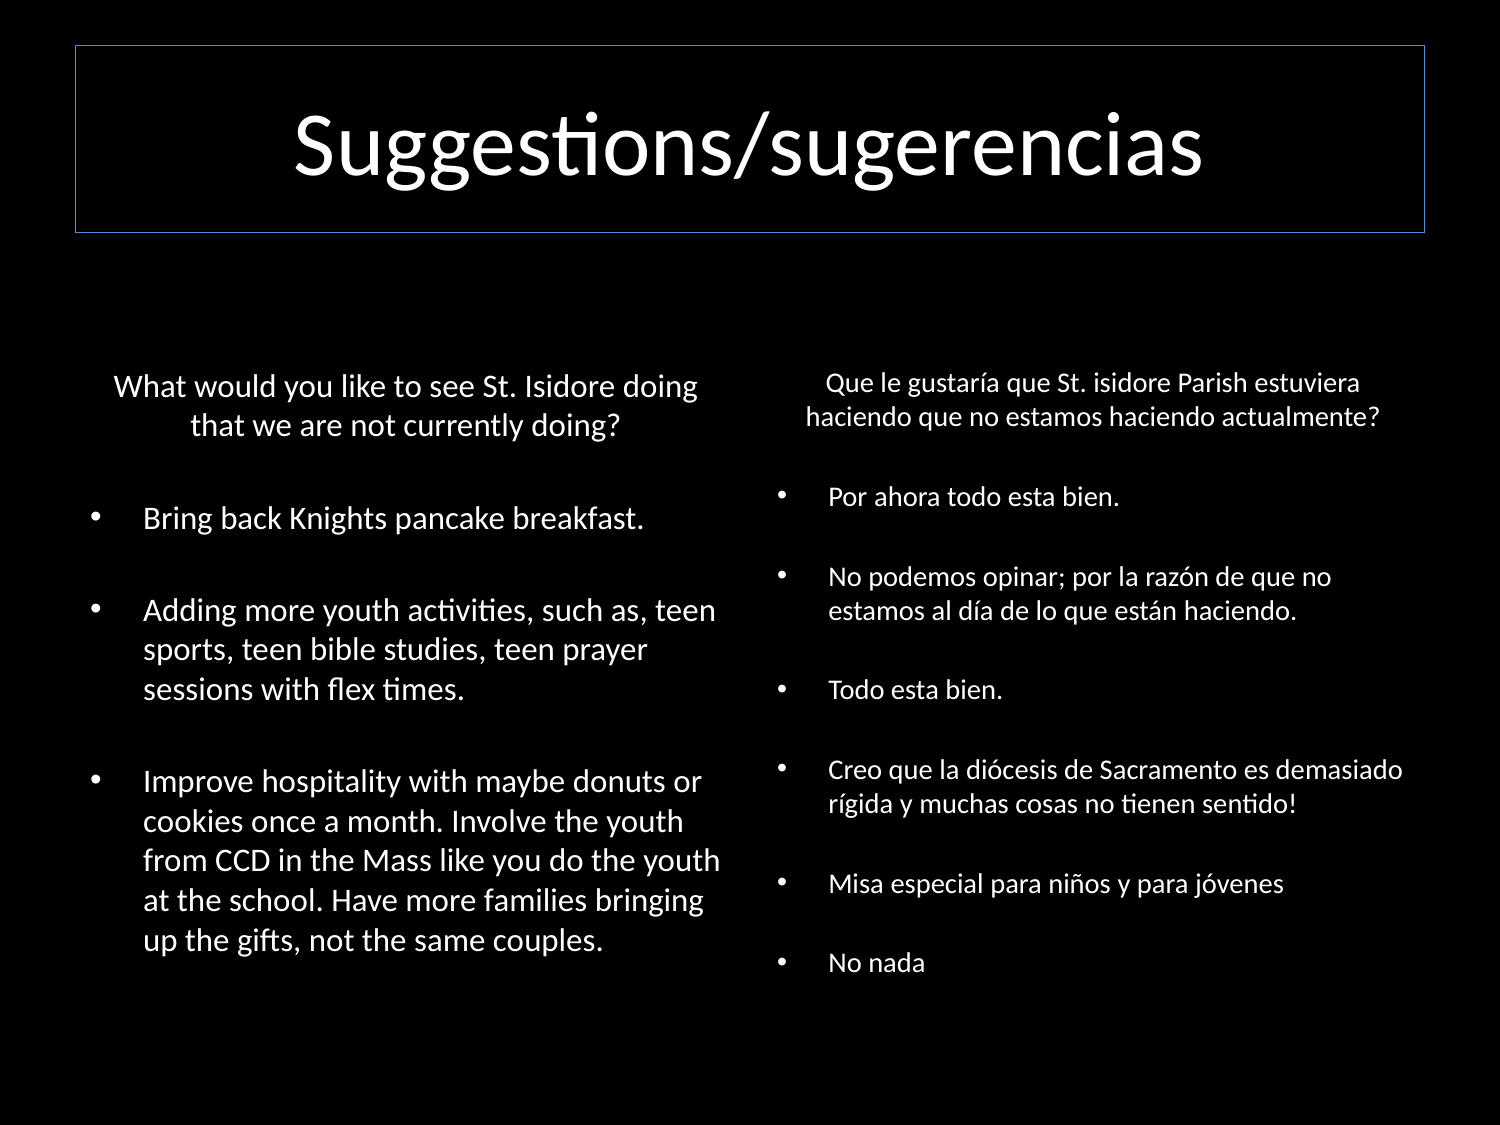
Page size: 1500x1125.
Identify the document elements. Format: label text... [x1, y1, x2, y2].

list Que le gustaría que St. isidore Parish estuviera haciendo que no estamos haciendo actualmente? Por ahora todo esta bien. No podemos opinar; por la razón de que no estamos al día de lo que están haciendo. Todo esta bien. Creo que la diócesis de Sacramento es demasiado rígida y muchas cosas no tienen sentido! Misa especial para niños y para jóvenes No nada [761, 356, 1425, 1005]
list What would you like to see St. Isidore doing that we are not currently doing? Bring back Knights pancake breakfast. Adding more youth activities, such as, teen sports, teen bible studies, teen prayer sessions with flex times. Improve hospitality with maybe donuts or cookies once a month. Involve the youth from CCD in the Mass like you do the youth at the school. Have more families bringing up the gifts, not the same couples. [75, 356, 738, 1005]
title Suggestions/sugerencias [75, 45, 1425, 233]
